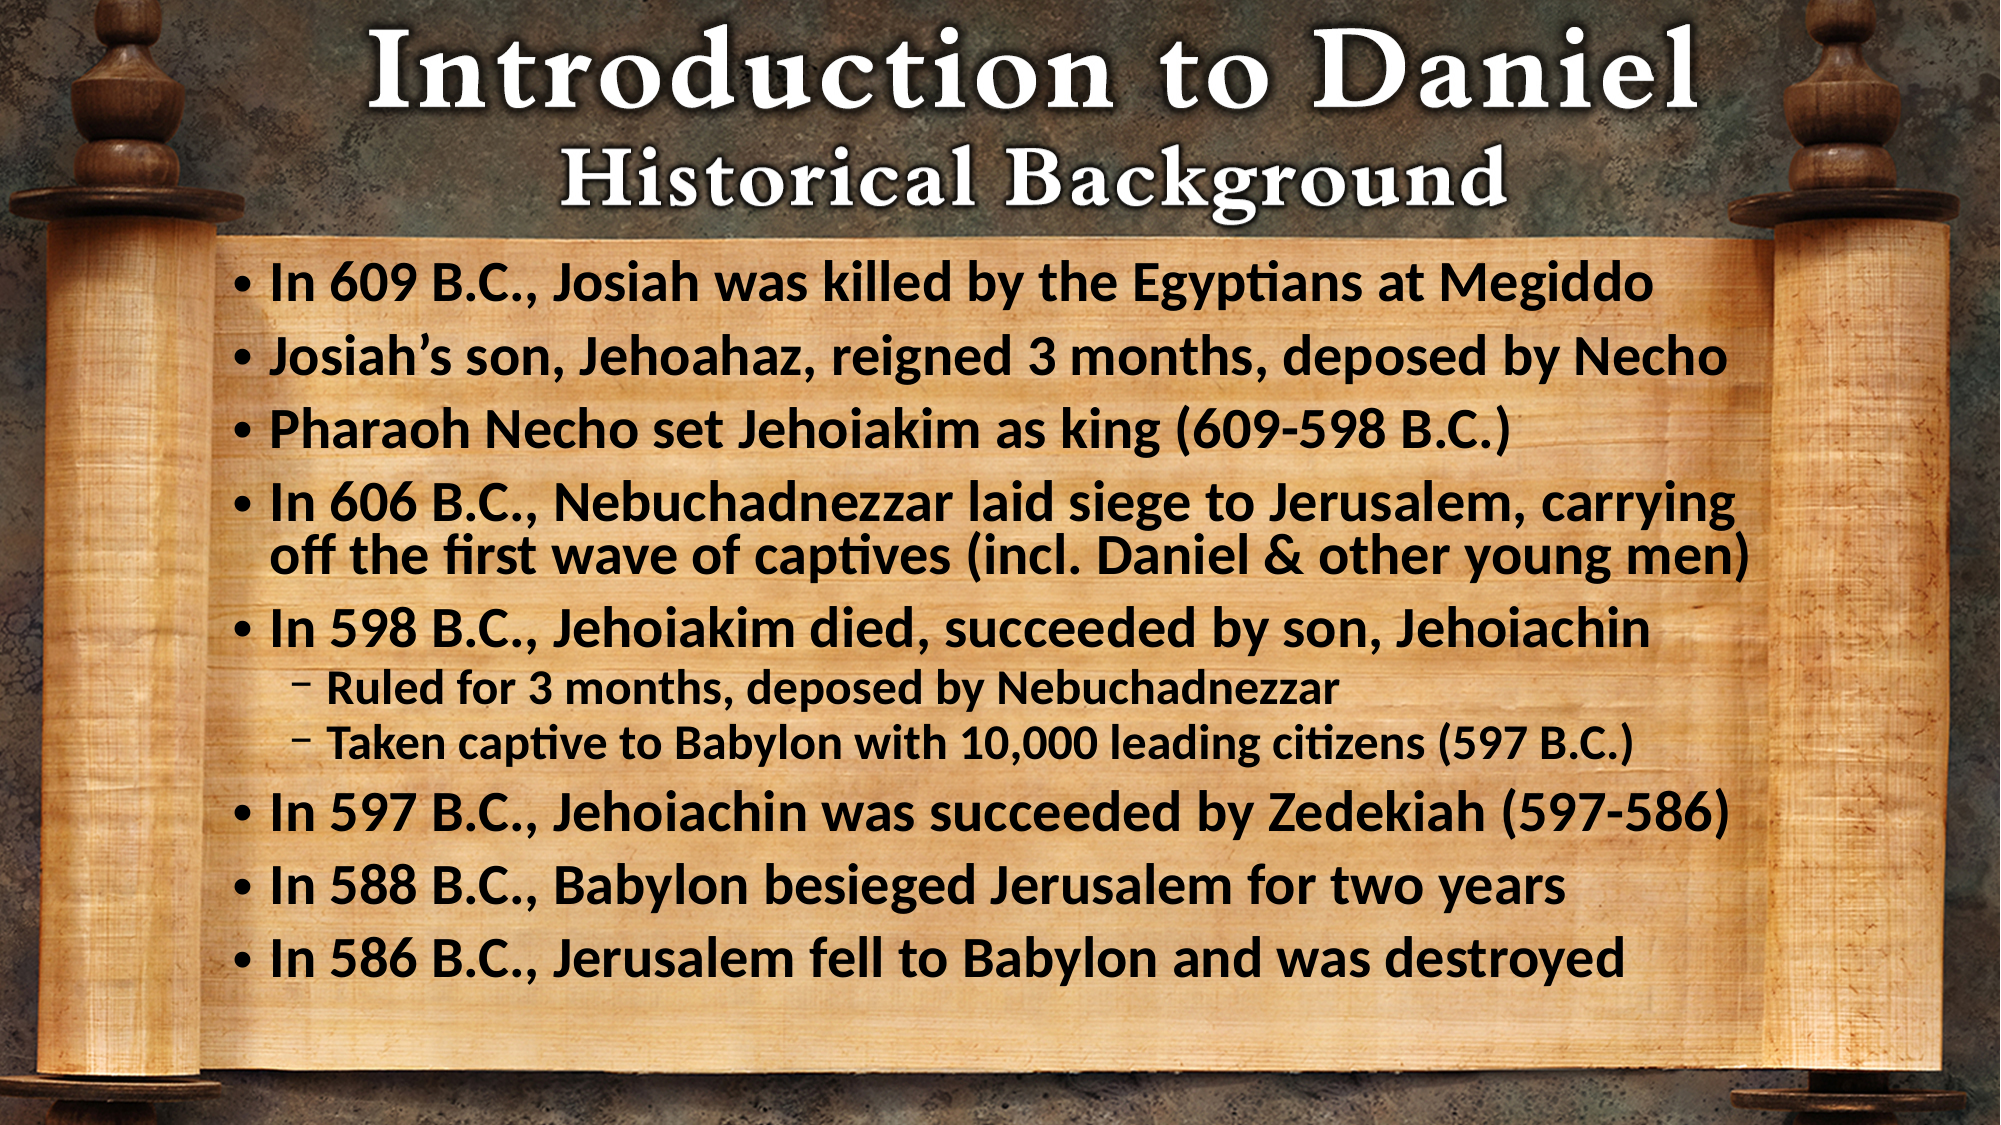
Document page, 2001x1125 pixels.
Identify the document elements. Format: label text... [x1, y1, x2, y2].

picture [0, 0, 2000, 1125]
list In 609 B.C., Josiah was killed by the Egyptians at Megiddo Josiah’s son, Jehoahaz, reigned 3 months, deposed by Necho Pharaoh Necho set Jehoiakim as king (609-598 B.C.) In 606 B.C., Nebuchadnezzar laid siege to Jerusalem, carrying off the first wave of captives (incl. Daniel & other young men) In 598 B.C., Jehoiakim died, succeeded by son, Jehoiachin Ruled for 3 months, deposed by Nebuchadnezzar Taken captive to Babylon with 10,000 leading citizens (597 B.C.) In 597 B.C., Jehoiachin was succeeded by Zedekiah (597-586) In 588 B.C., Babylon besieged Jerusalem for two years In 586 B.C., Jerusalem fell to Babylon and was destroyed [217, 252, 1777, 1074]
